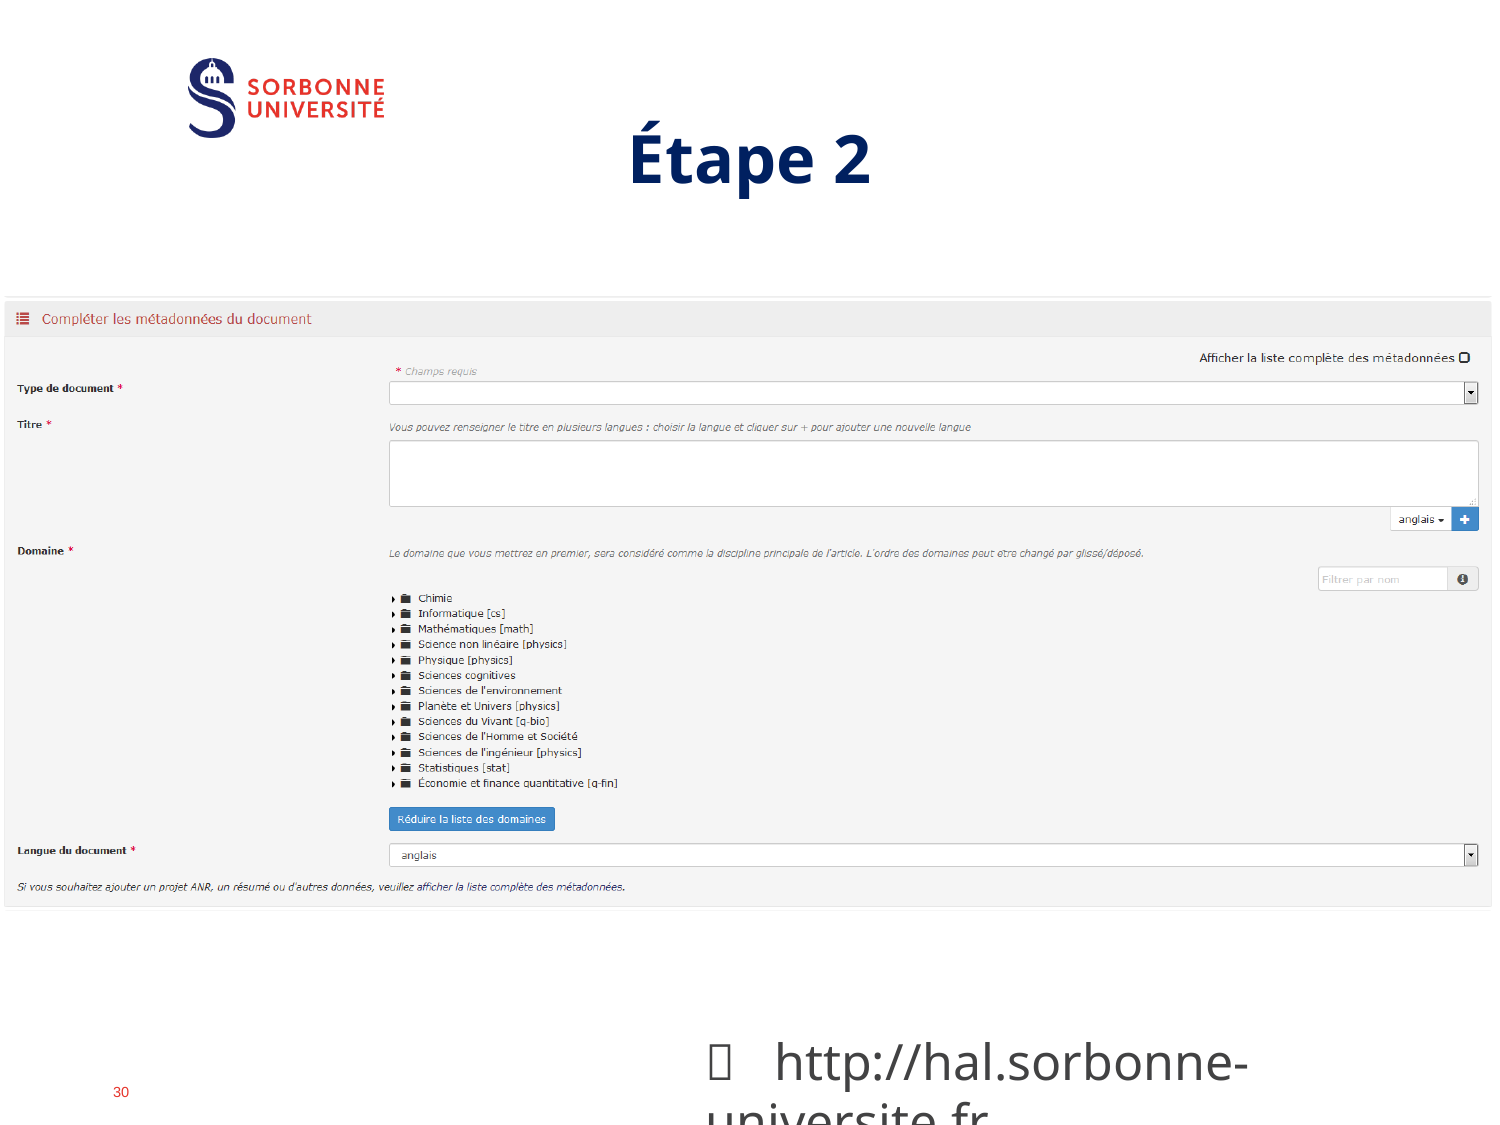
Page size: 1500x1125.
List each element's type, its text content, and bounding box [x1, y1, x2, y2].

text_box  http://hal.sorbonne-universite.fr [690, 1023, 1500, 1125]
picture [188, 58, 384, 109]
text_box Étape 2 [74, 109, 1425, 295]
picture [0, 296, 1500, 912]
